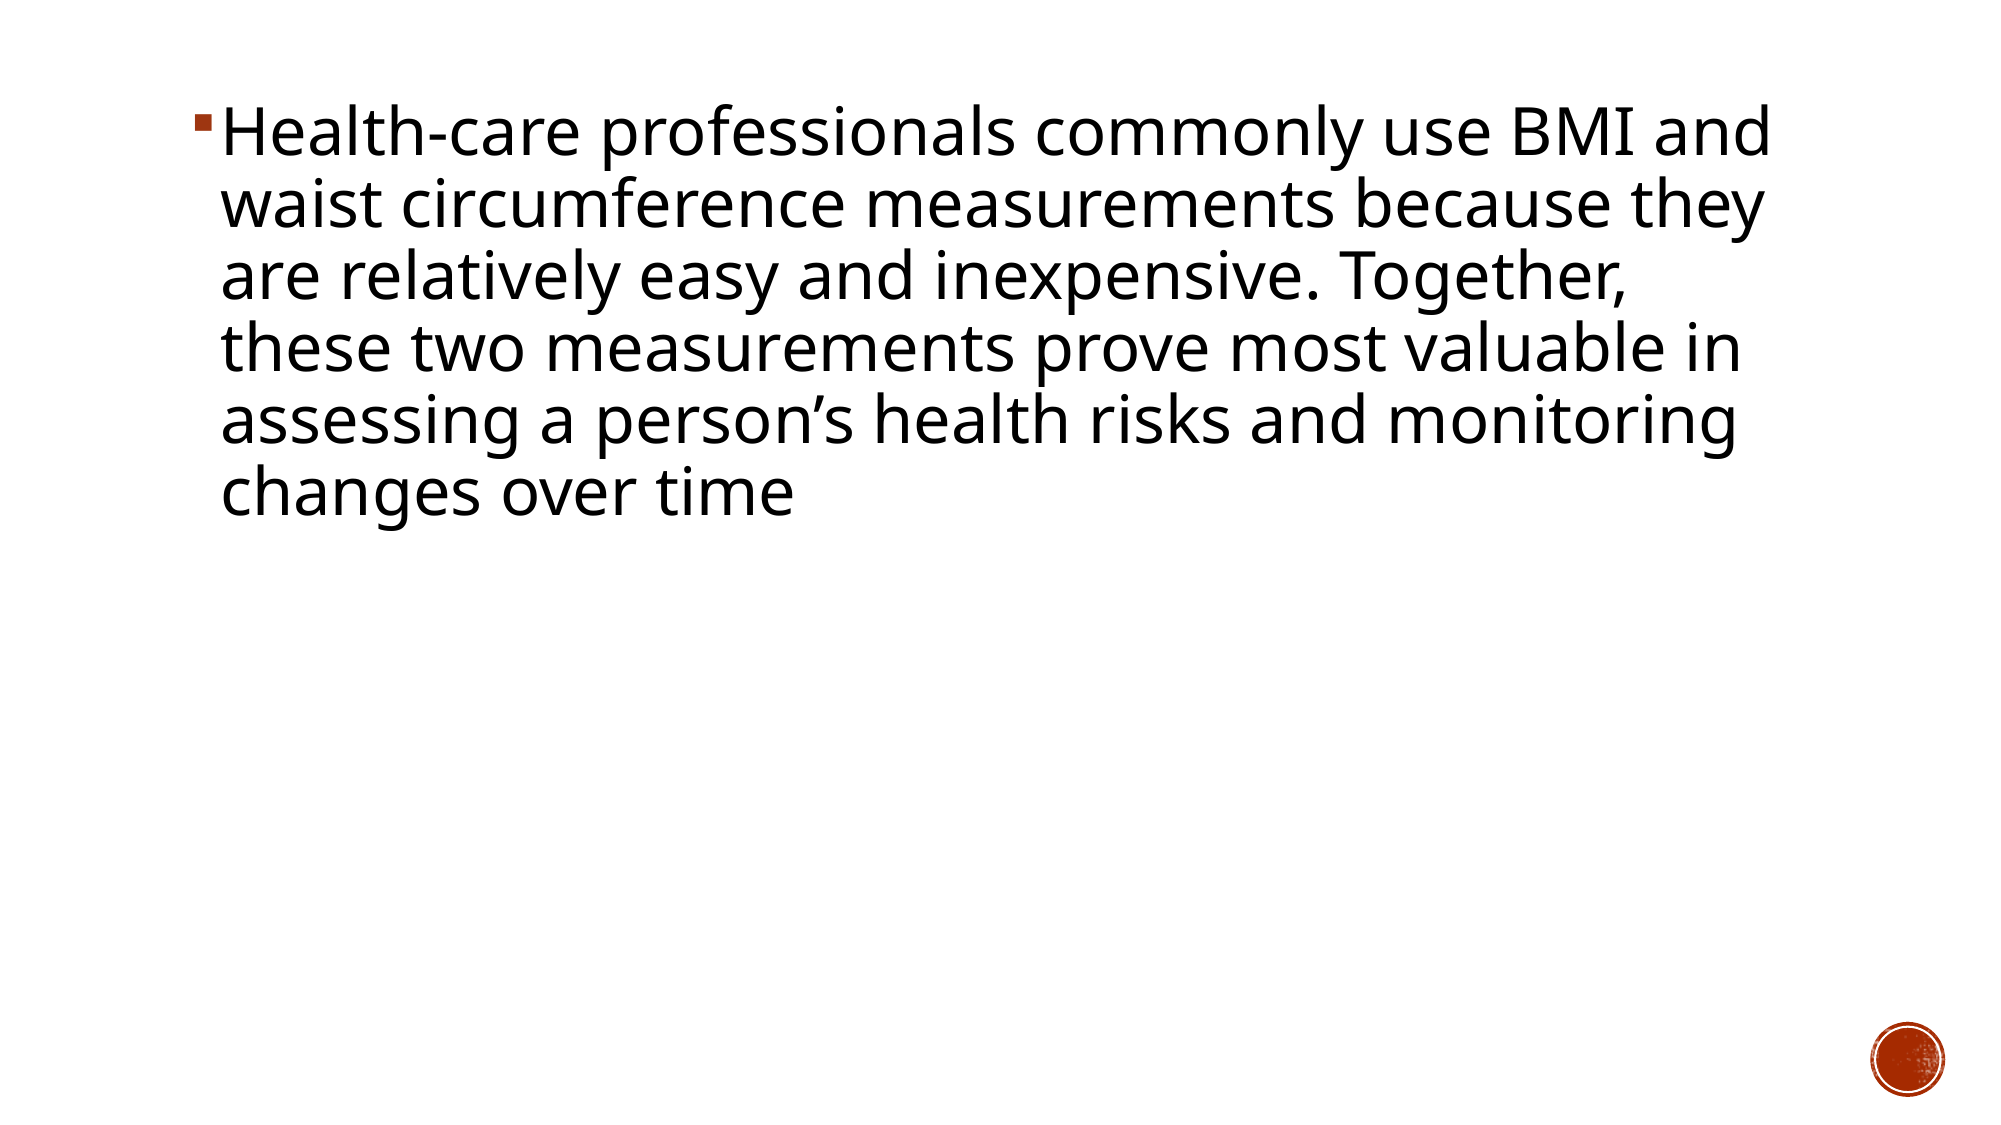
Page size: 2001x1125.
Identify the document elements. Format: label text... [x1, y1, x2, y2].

list Health-care professionals commonly use BMI and waist circumference measurements because they are relatively easy and inexpensive. Together, these two measurements prove most valuable in assessing a person’s health risks and monitoring changes over time [175, 90, 1826, 786]
